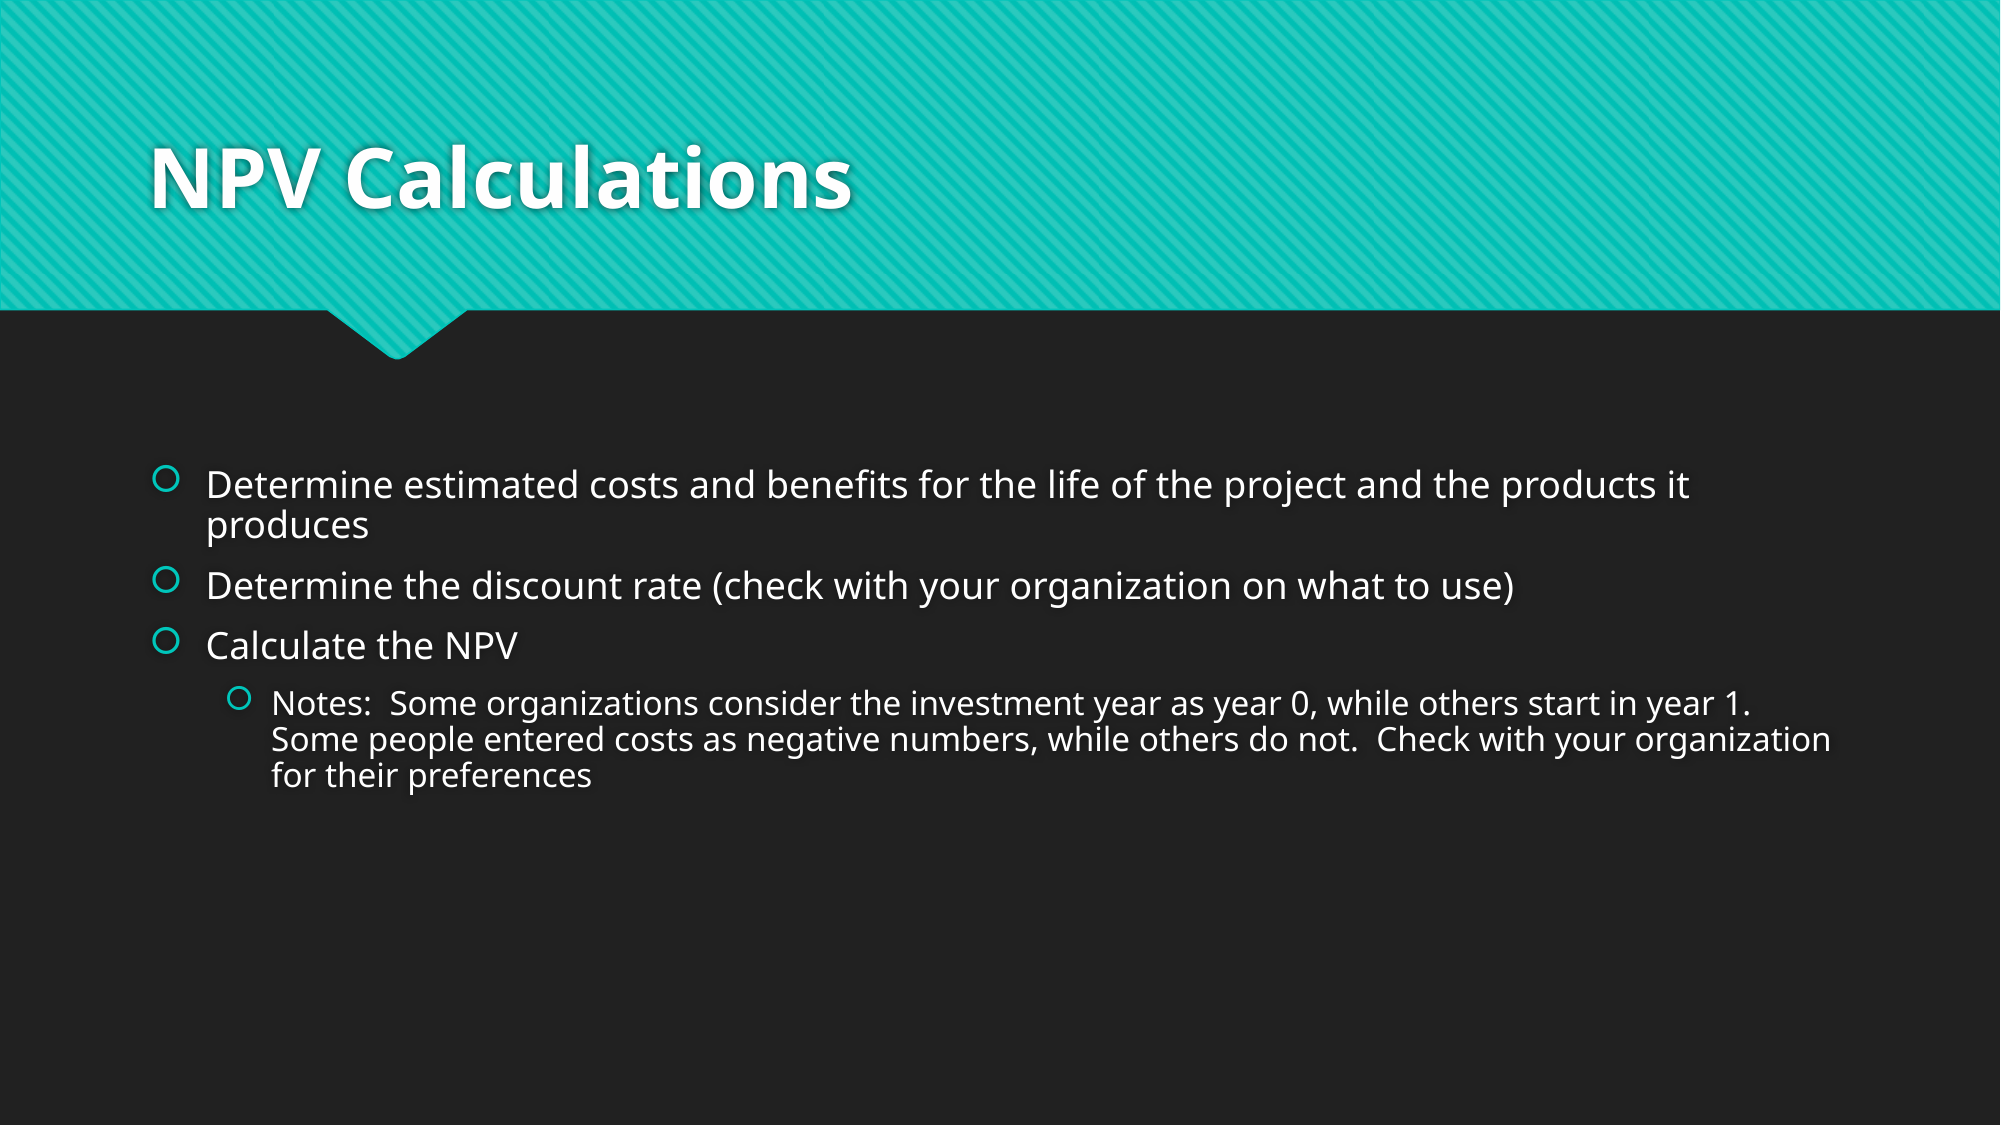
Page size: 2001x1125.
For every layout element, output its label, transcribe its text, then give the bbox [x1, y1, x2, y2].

title NPV Calculations [132, 73, 1868, 233]
list Determine estimated costs and benefits for the life of the project and the products it produces Determine the discount rate (check with your organization on what to use) Calculate the NPV Notes: Some organizations consider the investment year as year 0, while others start in year 1. Some people entered costs as negative numbers, while others do not. Check with your organization for their preferences [134, 364, 1866, 962]
